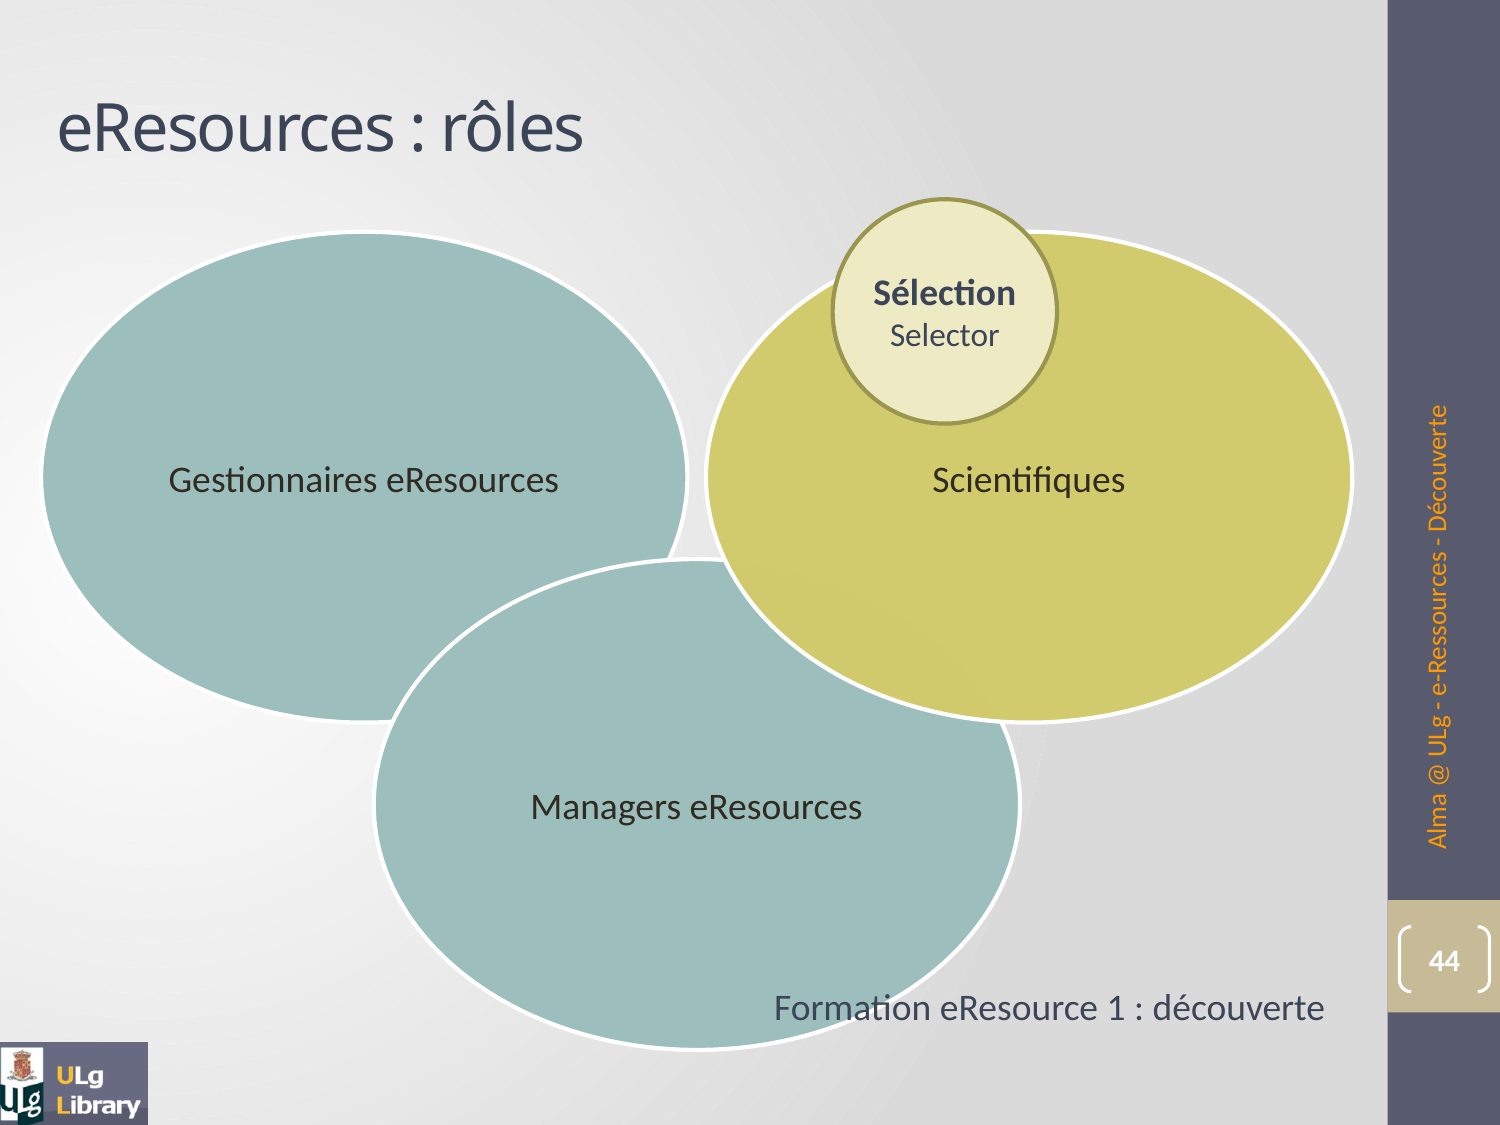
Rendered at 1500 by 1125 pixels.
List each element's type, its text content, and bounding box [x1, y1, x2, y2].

title eResources : rôles [41, 30, 1353, 219]
picture [0, 1042, 148, 1125]
footer Alma @ ULg - e-Ressources - Découverte [1411, 31, 1472, 865]
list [40, 231, 1353, 1051]
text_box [832, 198, 1058, 425]
slide_number 44 [1397, 925, 1492, 994]
